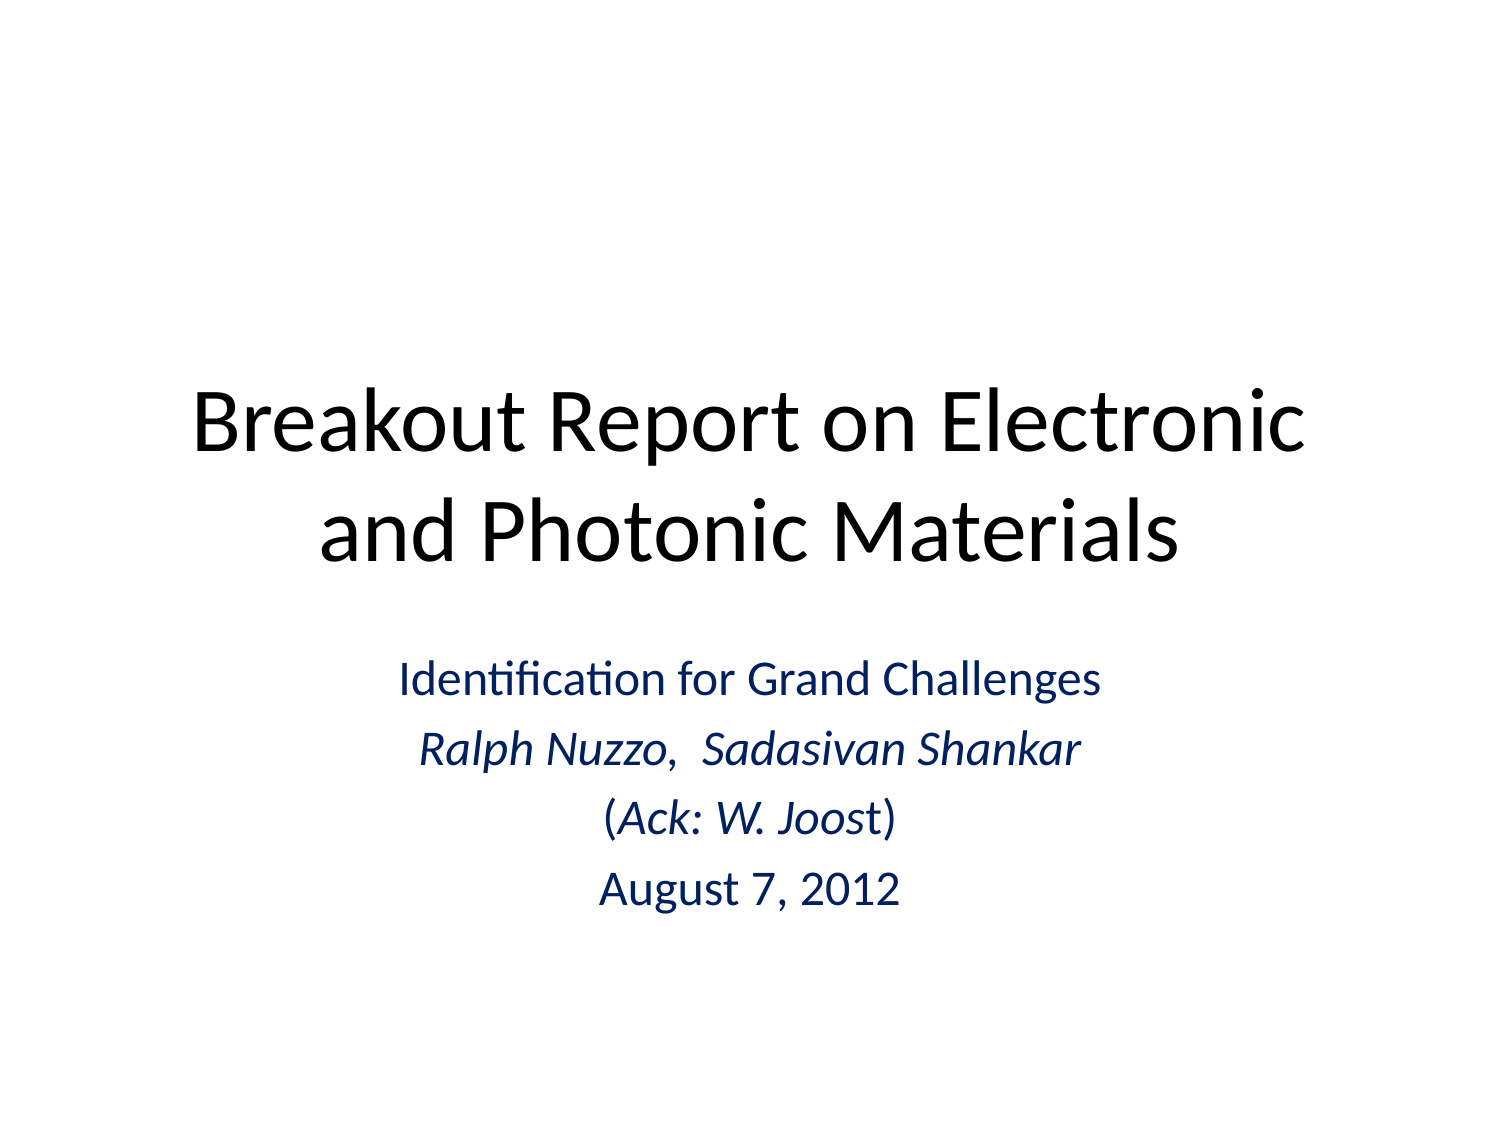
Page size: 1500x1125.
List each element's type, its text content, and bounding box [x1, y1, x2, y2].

subtitle Identification for Grand Challenges Ralph Nuzzo, Sadasivan Shankar (Ack: W. Joost) August 7, 2012 [225, 637, 1275, 925]
title Breakout Report on Electronic and Photonic Materials [112, 349, 1388, 591]
